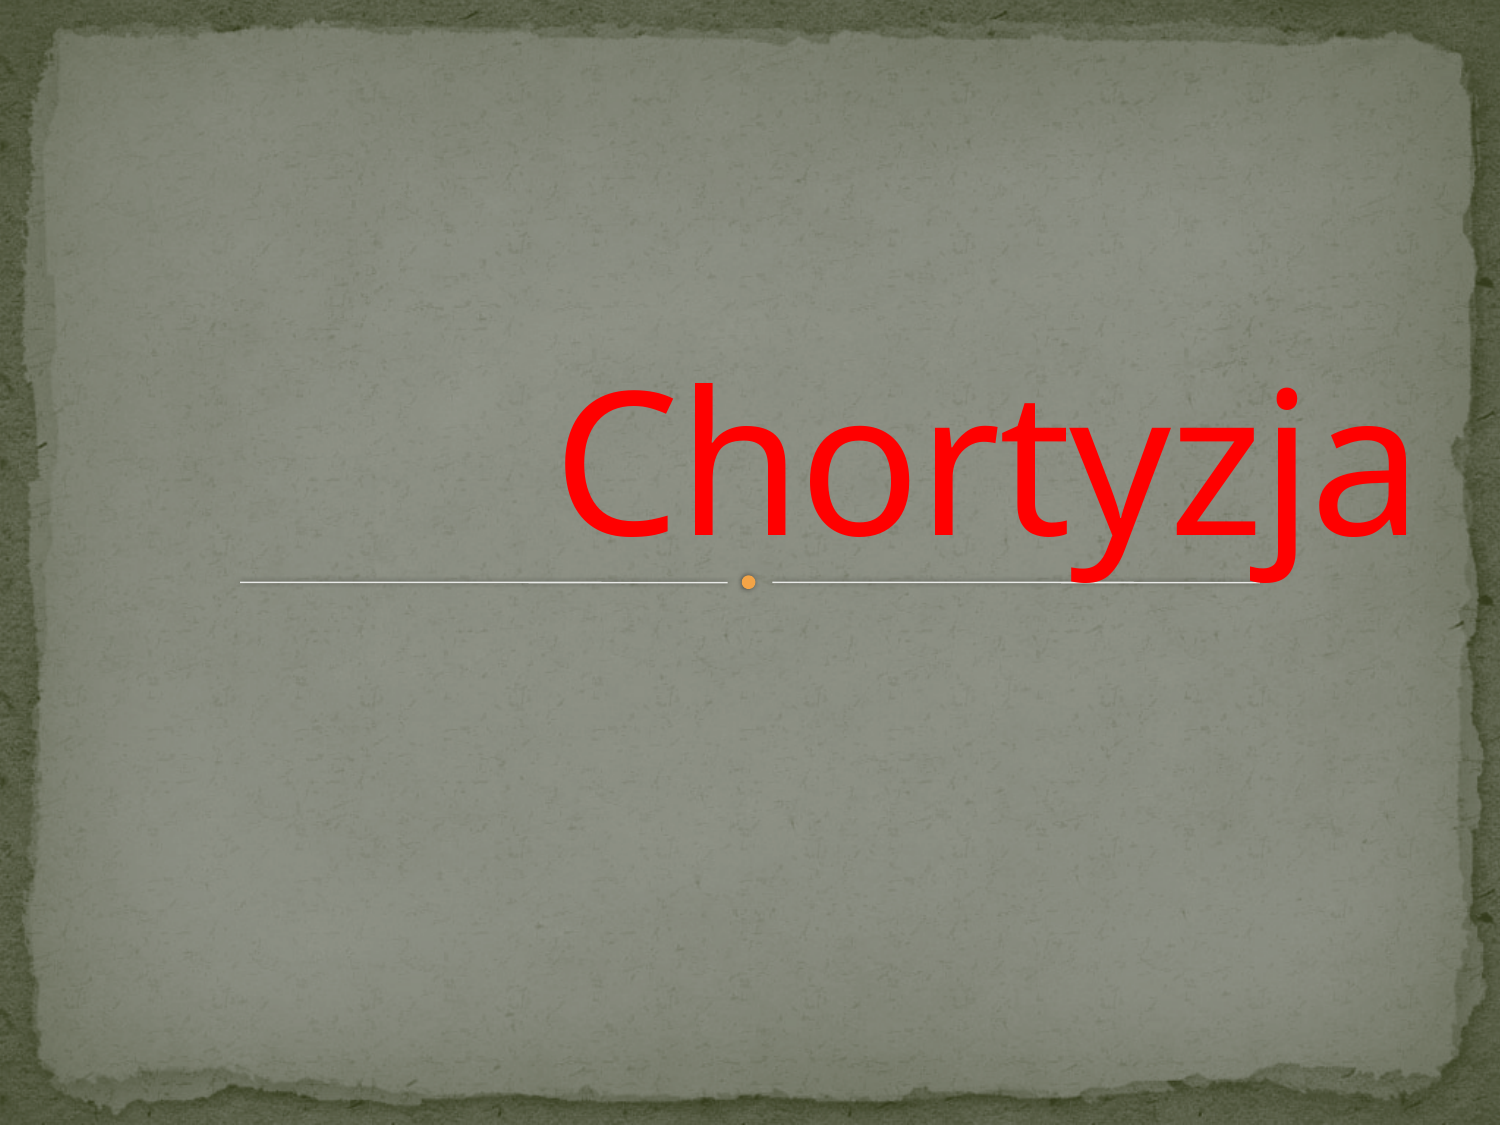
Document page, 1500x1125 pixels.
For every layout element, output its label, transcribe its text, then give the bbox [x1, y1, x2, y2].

title Chortyzja [137, 257, 1500, 583]
